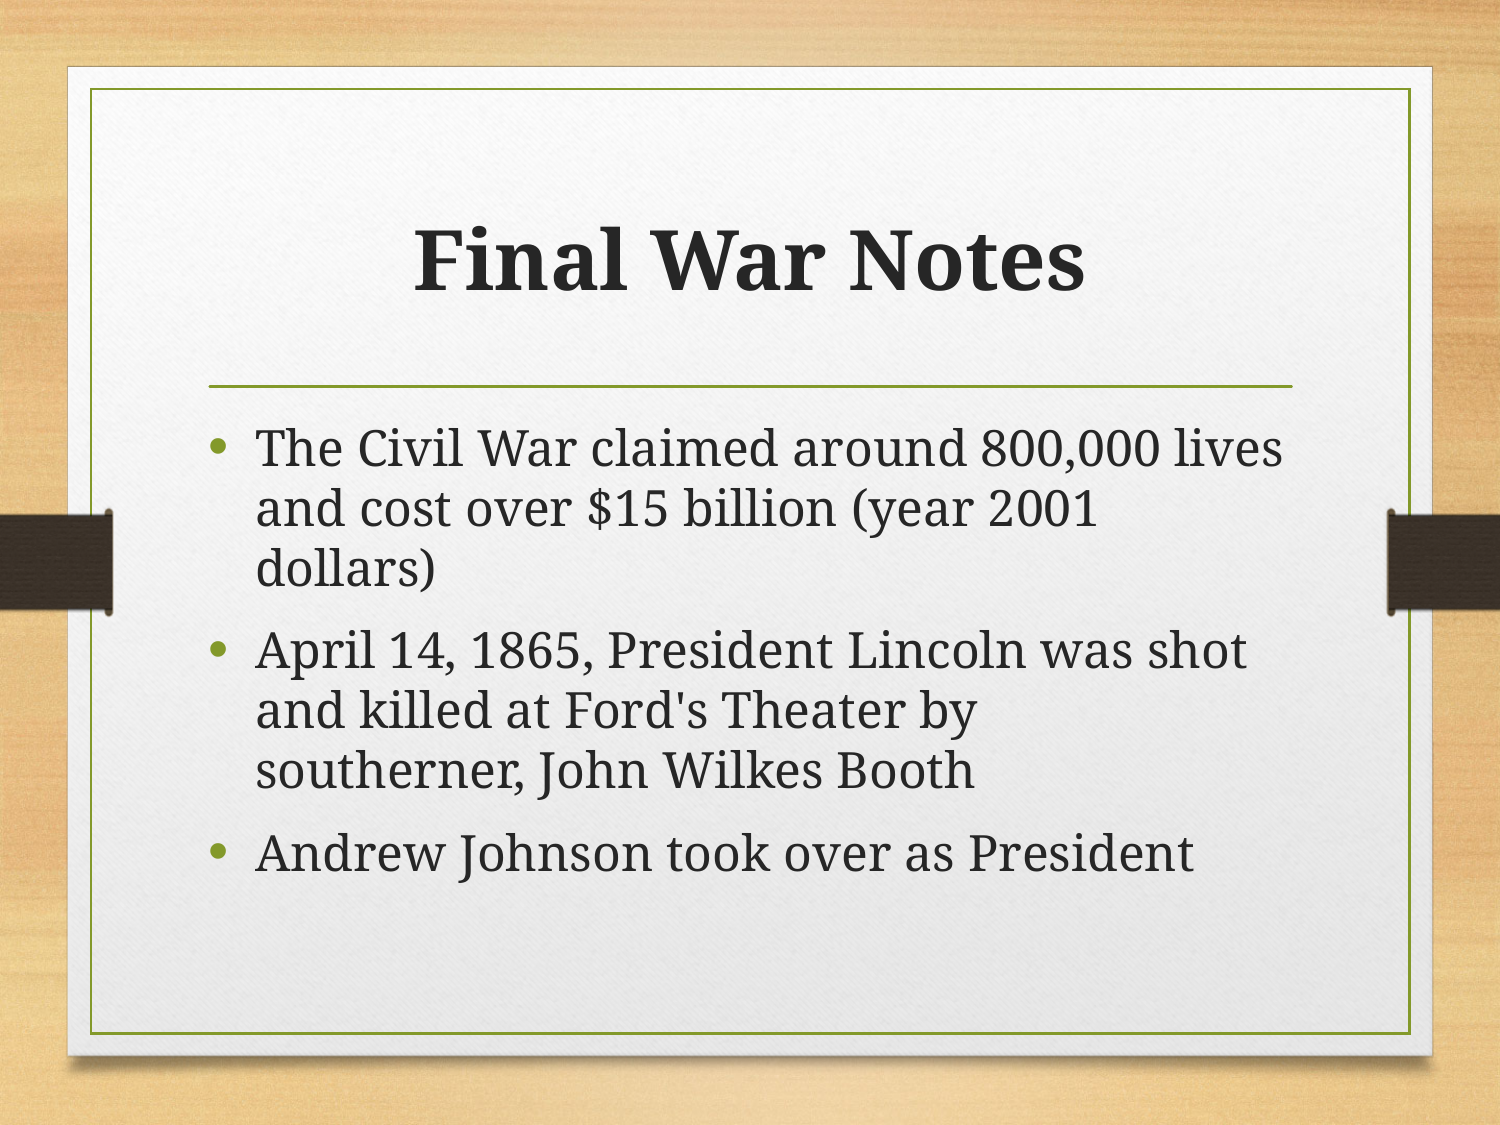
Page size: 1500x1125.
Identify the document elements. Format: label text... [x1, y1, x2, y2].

picture [0, 0, 1500, 1125]
title Final War Notes [193, 150, 1309, 365]
list The Civil War claimed around 800,000 lives and cost over $15 billion (year 2001 dollars) April 14, 1865, President Lincoln was shot and killed at Ford's Theater by southerner, John Wilkes Booth Andrew Johnson took over as President [193, 408, 1309, 974]
